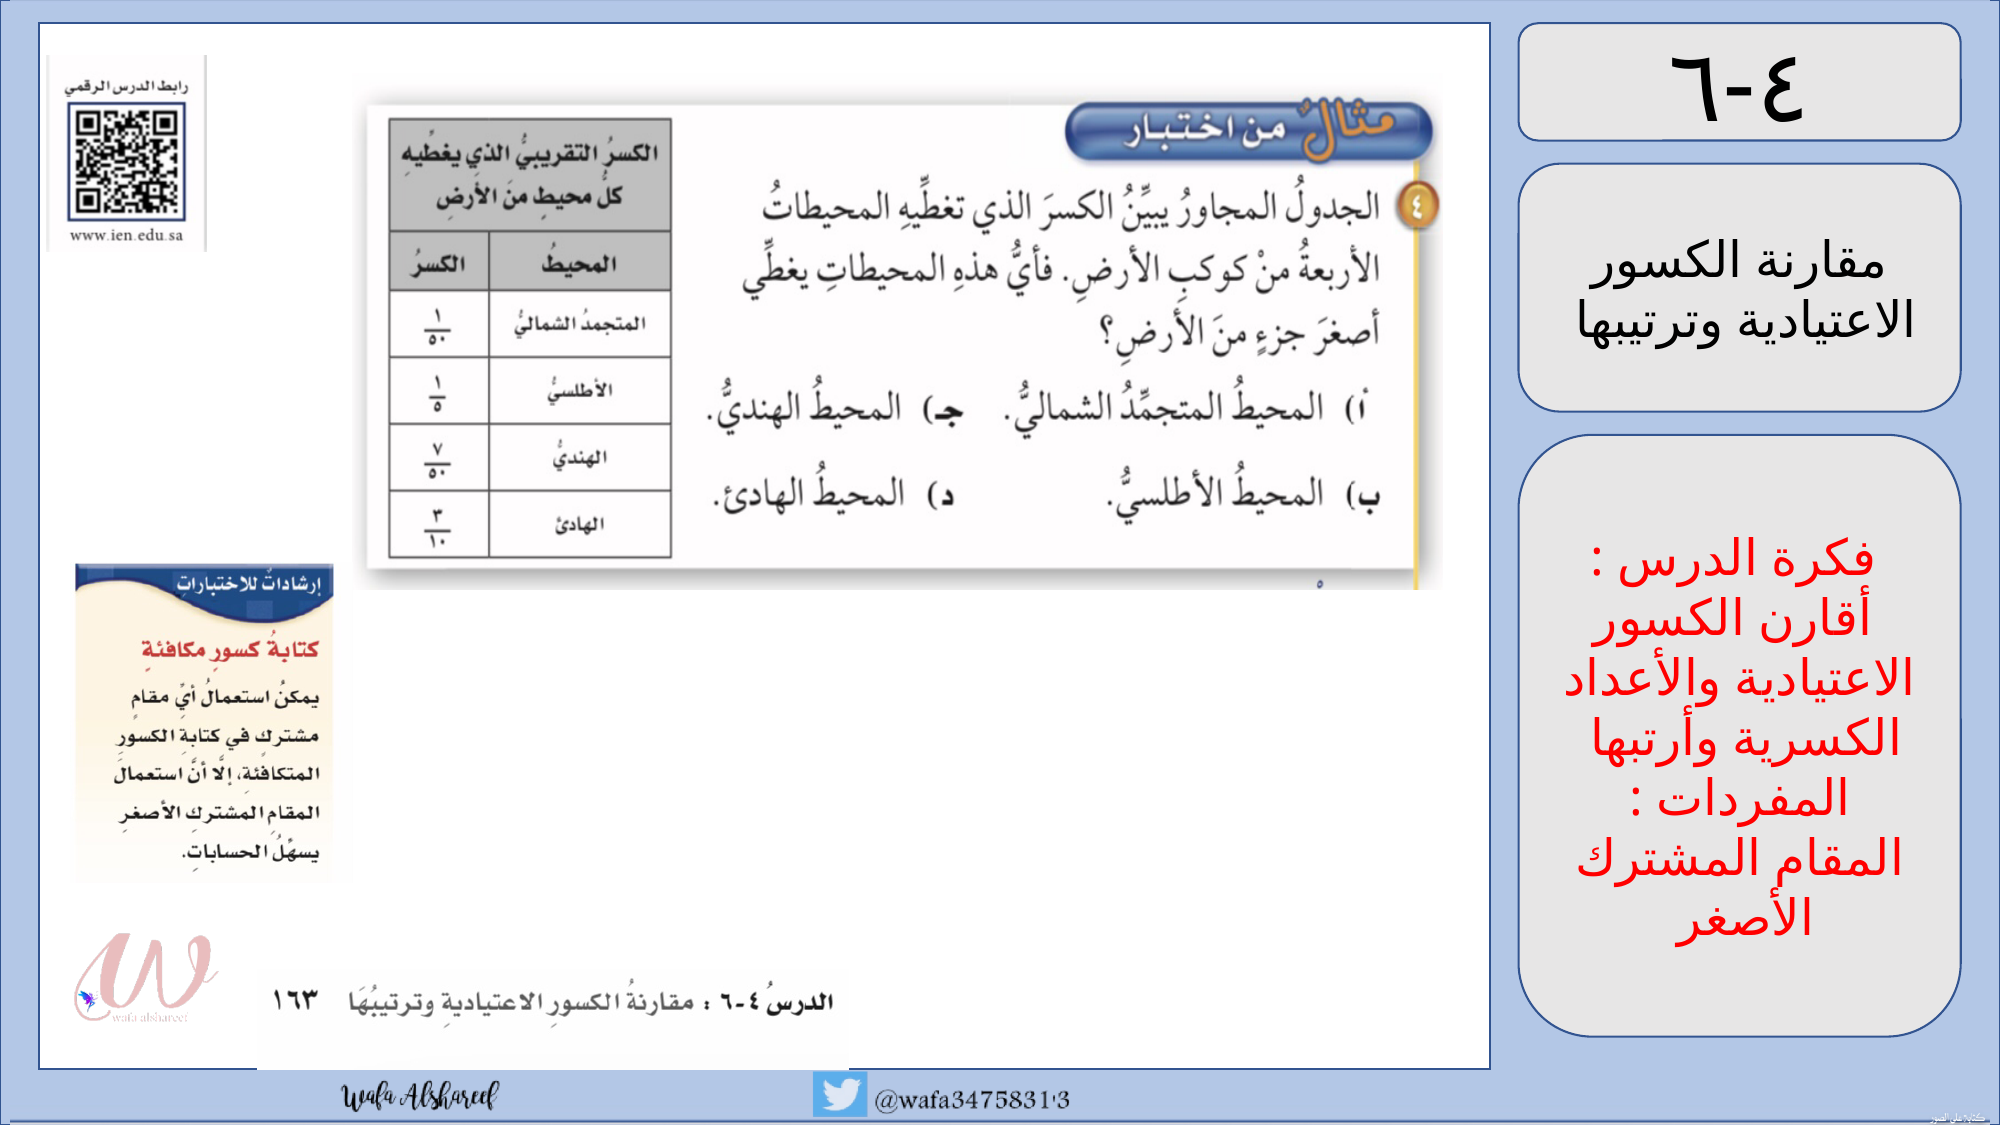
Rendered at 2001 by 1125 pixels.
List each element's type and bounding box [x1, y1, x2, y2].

text_box [1990, 0, 2000, 1125]
picture [0, 0, 1990, 1125]
text_box [0, 0, 10, 811]
